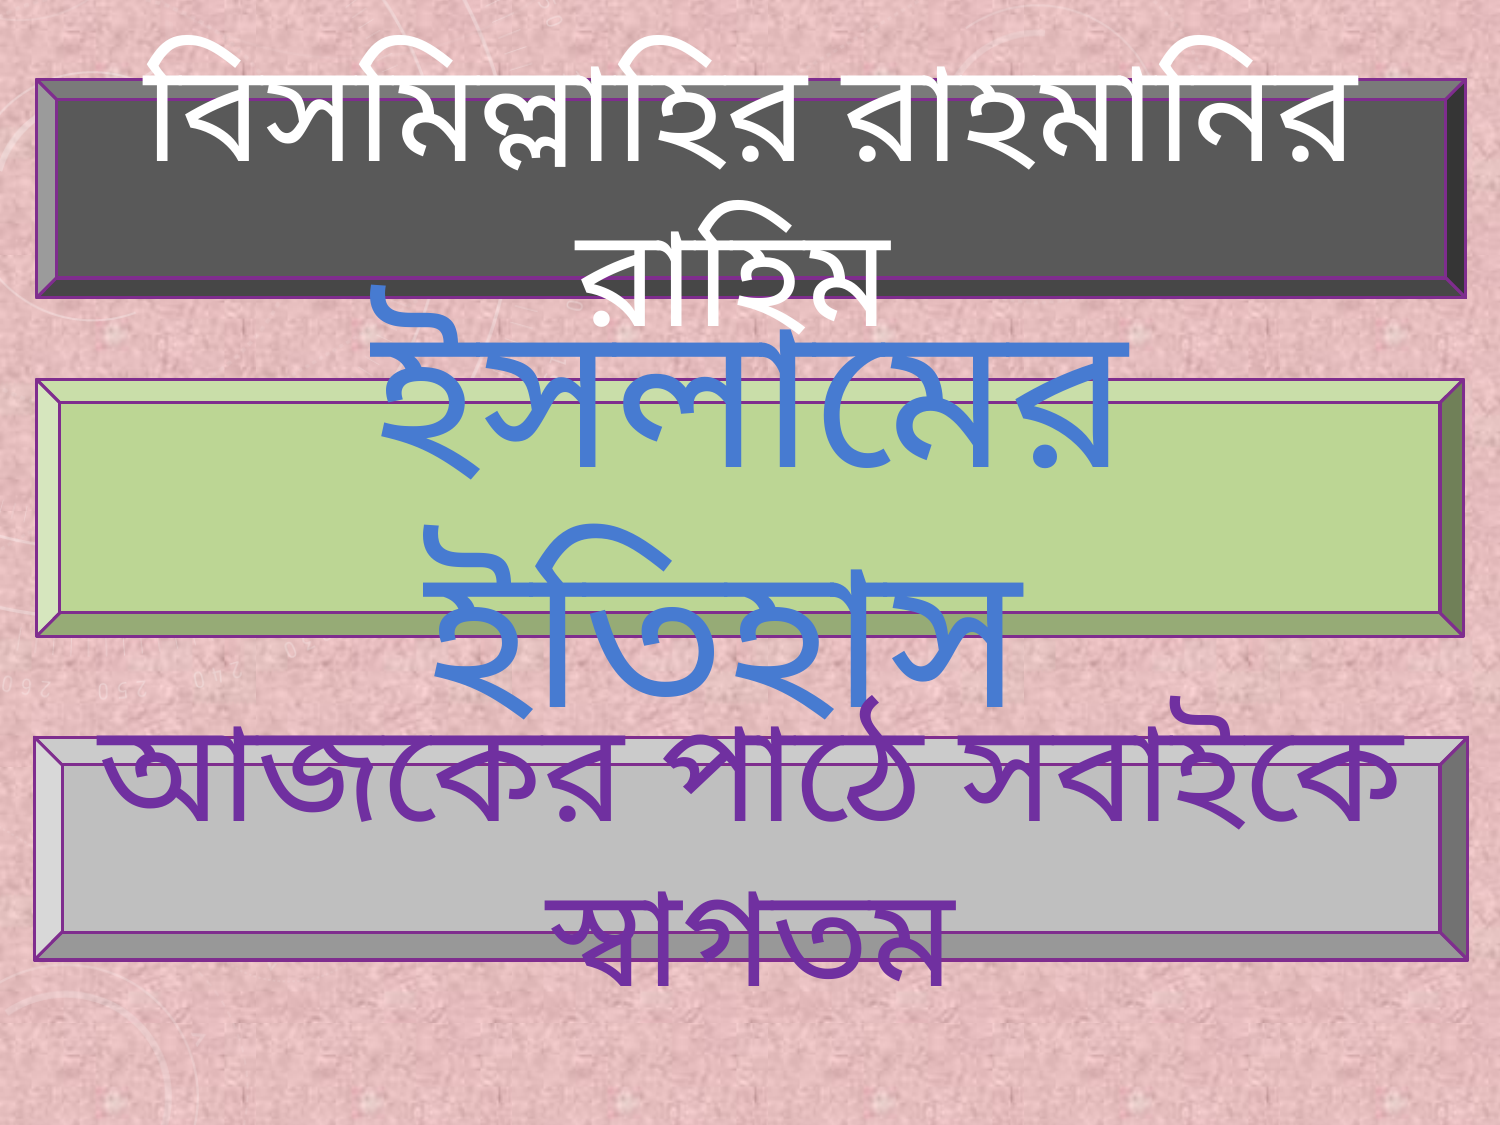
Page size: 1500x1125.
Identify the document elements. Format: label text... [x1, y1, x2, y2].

text_box ইসলামের ইতিহাস [35, 378, 1465, 638]
text_box আজকের পাঠে সবাইকে স্বাগতম [33, 735, 1469, 962]
text_box বিসমিল্লাহির রাহমানির রাহিম [35, 78, 1467, 299]
picture [0, 0, 1500, 1125]
